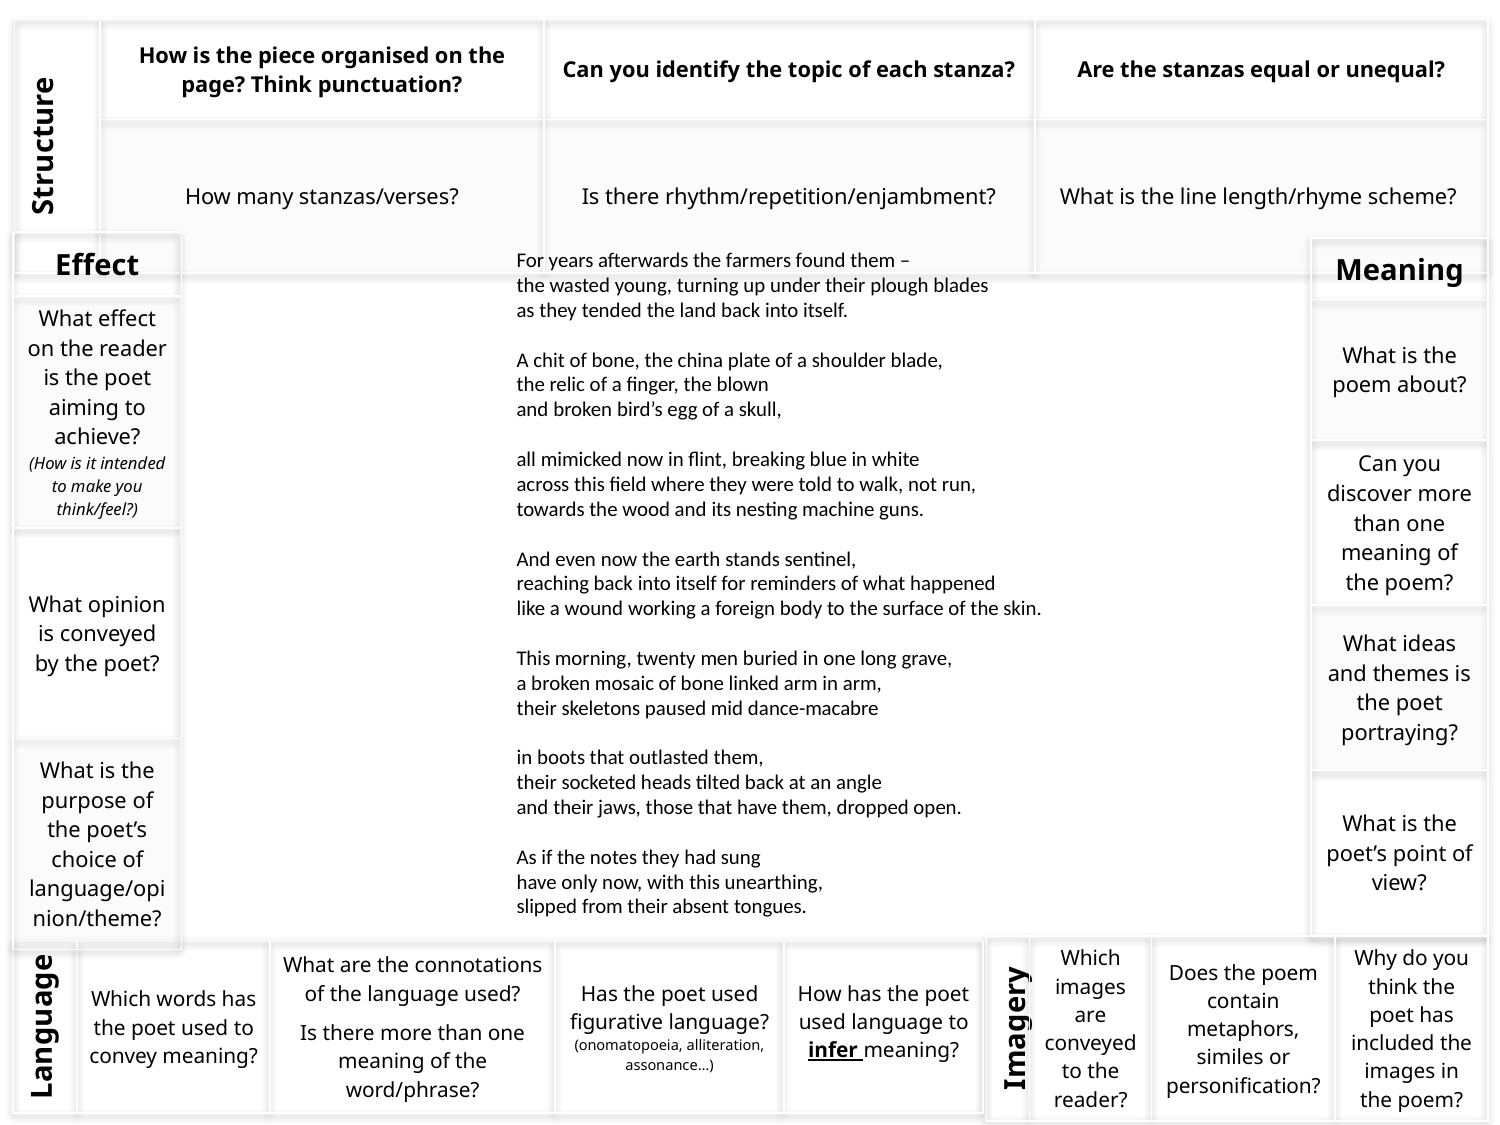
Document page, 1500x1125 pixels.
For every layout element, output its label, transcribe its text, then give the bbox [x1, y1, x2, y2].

table_cell What is the line length/rhyme scheme? [1036, 120, 1487, 272]
table_cell What is the poem about? [1312, 300, 1487, 439]
table_cell What is the poet’s point of view? [1312, 771, 1487, 934]
table_cell Is there rhythm/repetition/enjambment? [545, 120, 1034, 219]
table_header Which words has the poet used to convey meaning? [78, 941, 269, 1112]
table_header Imagery [987, 937, 1029, 1120]
table_header Language [14, 958, 76, 1112]
table_cell What effect on the reader is the poet aiming to achieve? (How is it intended to make you think/feel?) [14, 297, 181, 527]
table_header Can you identify the topic of each stanza? [545, 20, 1034, 119]
table_header How is the piece organised on the page? Think punctuation? [101, 20, 543, 119]
table_cell What opinion is conveyed by the poet? [14, 529, 181, 738]
table_header Structure [15, 20, 99, 230]
table_header Does the poem contain metaphors, similes or personification? [1152, 937, 1334, 1120]
table_cell What ideas and themes is the poet portraying? [1312, 606, 1487, 769]
table_header Are the stanzas equal or unequal? [1036, 20, 1487, 119]
table_header How has the poet used language to infer meaning? [785, 941, 982, 1112]
table_header Which images are conveyed to the reader? [1030, 937, 1151, 1120]
table_header Effect [14, 233, 181, 295]
text_box For years afterwards the farmers found them – the wasted young, turning up under their plough blades as they tended the land back into itself. A chit of bone, the china plate of a shoulder blade, the relic of a finger, the blown and broken bird’s egg of a skull, all mimicked now in flint, breaking blue in white across this field where they were told to walk, not run, towards the wood and its nesting machine guns. And even now the earth stands sentinel, reaching back into itself for reminders of what happened like a wound working a foreign body to the surface of the skin. This morning, twenty men buried in one long grave, a broken mosaic of bone linked arm in arm, their skeletons paused mid dance-macabre in boots that outlasted them, their socketed heads tilted back at an angle and their jaws, those that have them, dropped open. As if the notes they had sung have only now, with this unearthing, slipped from their absent tongues. [501, 219, 1081, 929]
table_header Why do you think the poet has included the images in the poem? [1336, 937, 1487, 1120]
table_header What are the connotations of the language used? Is there more than one meaning of the word/phrase? [271, 941, 554, 1112]
table_cell What is the purpose of the poet’s choice of language/opinion/theme? [14, 739, 181, 949]
table_cell Can you discover more than one meaning of the poem? [1312, 441, 1487, 604]
table_cell How many stanzas/verses? [101, 120, 543, 272]
table_header Has the poet used figurative language? (onomatopoeia, alliteration, assonance…) [556, 941, 783, 1112]
table_header Meaning [1312, 239, 1487, 299]
